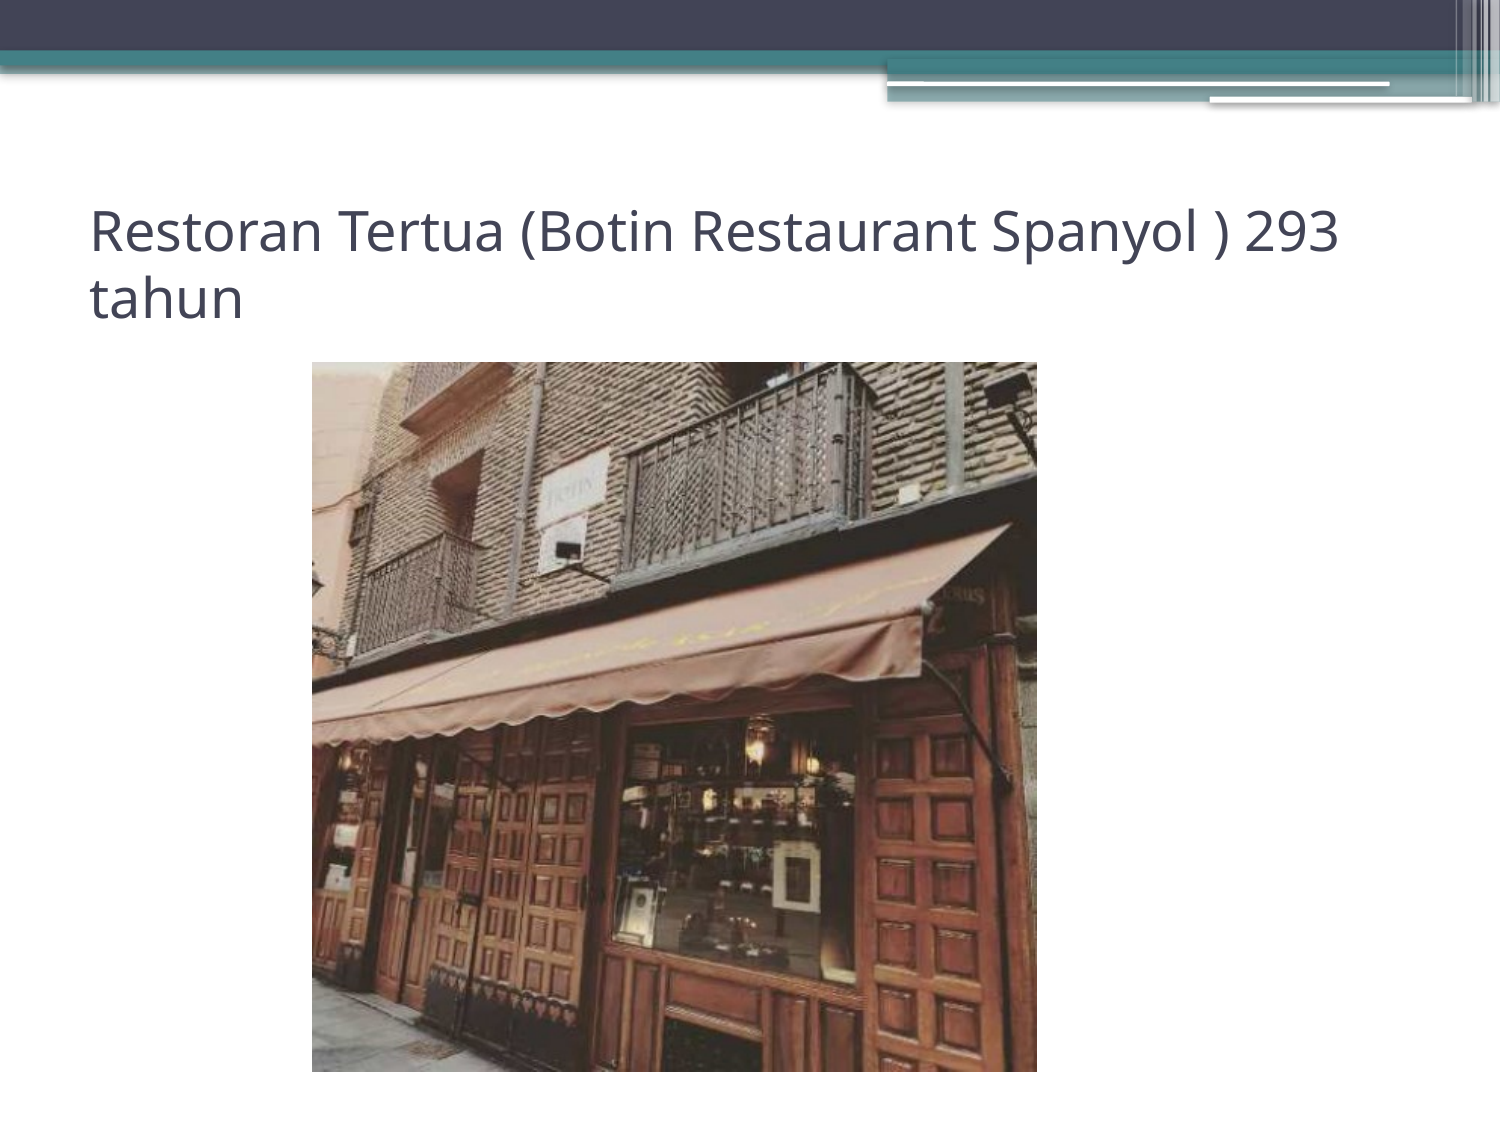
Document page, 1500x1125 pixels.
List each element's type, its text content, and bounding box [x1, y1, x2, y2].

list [312, 362, 1038, 1072]
title Restoran Tertua (Botin Restaurant Spanyol ) 293 tahun [75, 187, 1425, 338]
